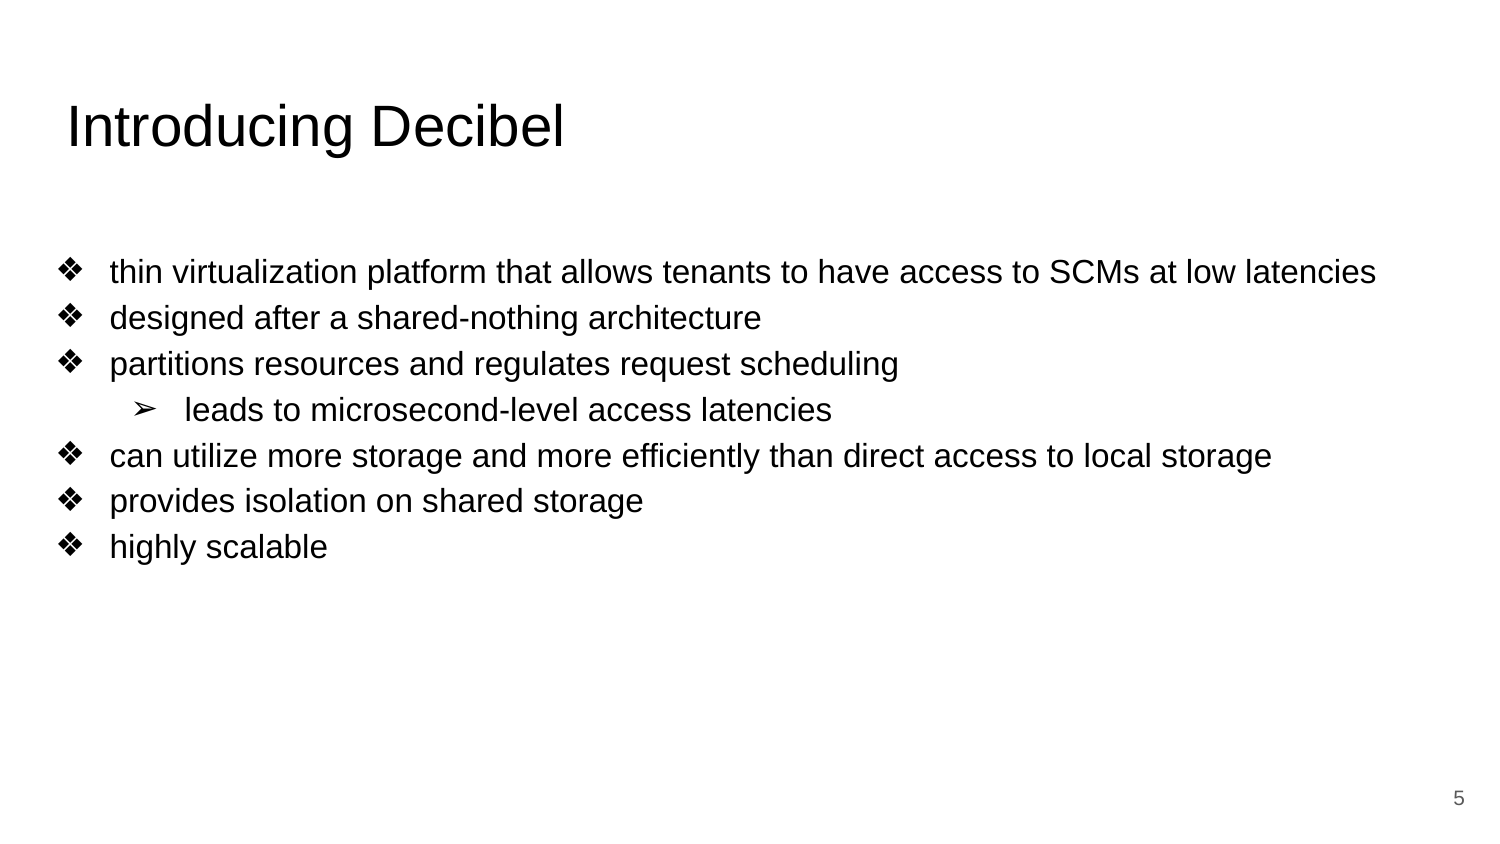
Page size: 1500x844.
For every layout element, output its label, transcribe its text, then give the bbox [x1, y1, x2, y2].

list thin virtualization platform that allows tenants to have access to SCMs at low latencies designed after a shared-nothing architecture partitions resources and regulates request scheduling leads to microsecond-level access latencies can utilize more storage and more efficiently than direct access to local storage provides isolation on shared storage highly scalable [19, 229, 1481, 822]
title Introducing Decibel [51, 72, 1449, 167]
slide_number ‹#› [1389, 764, 1480, 830]
